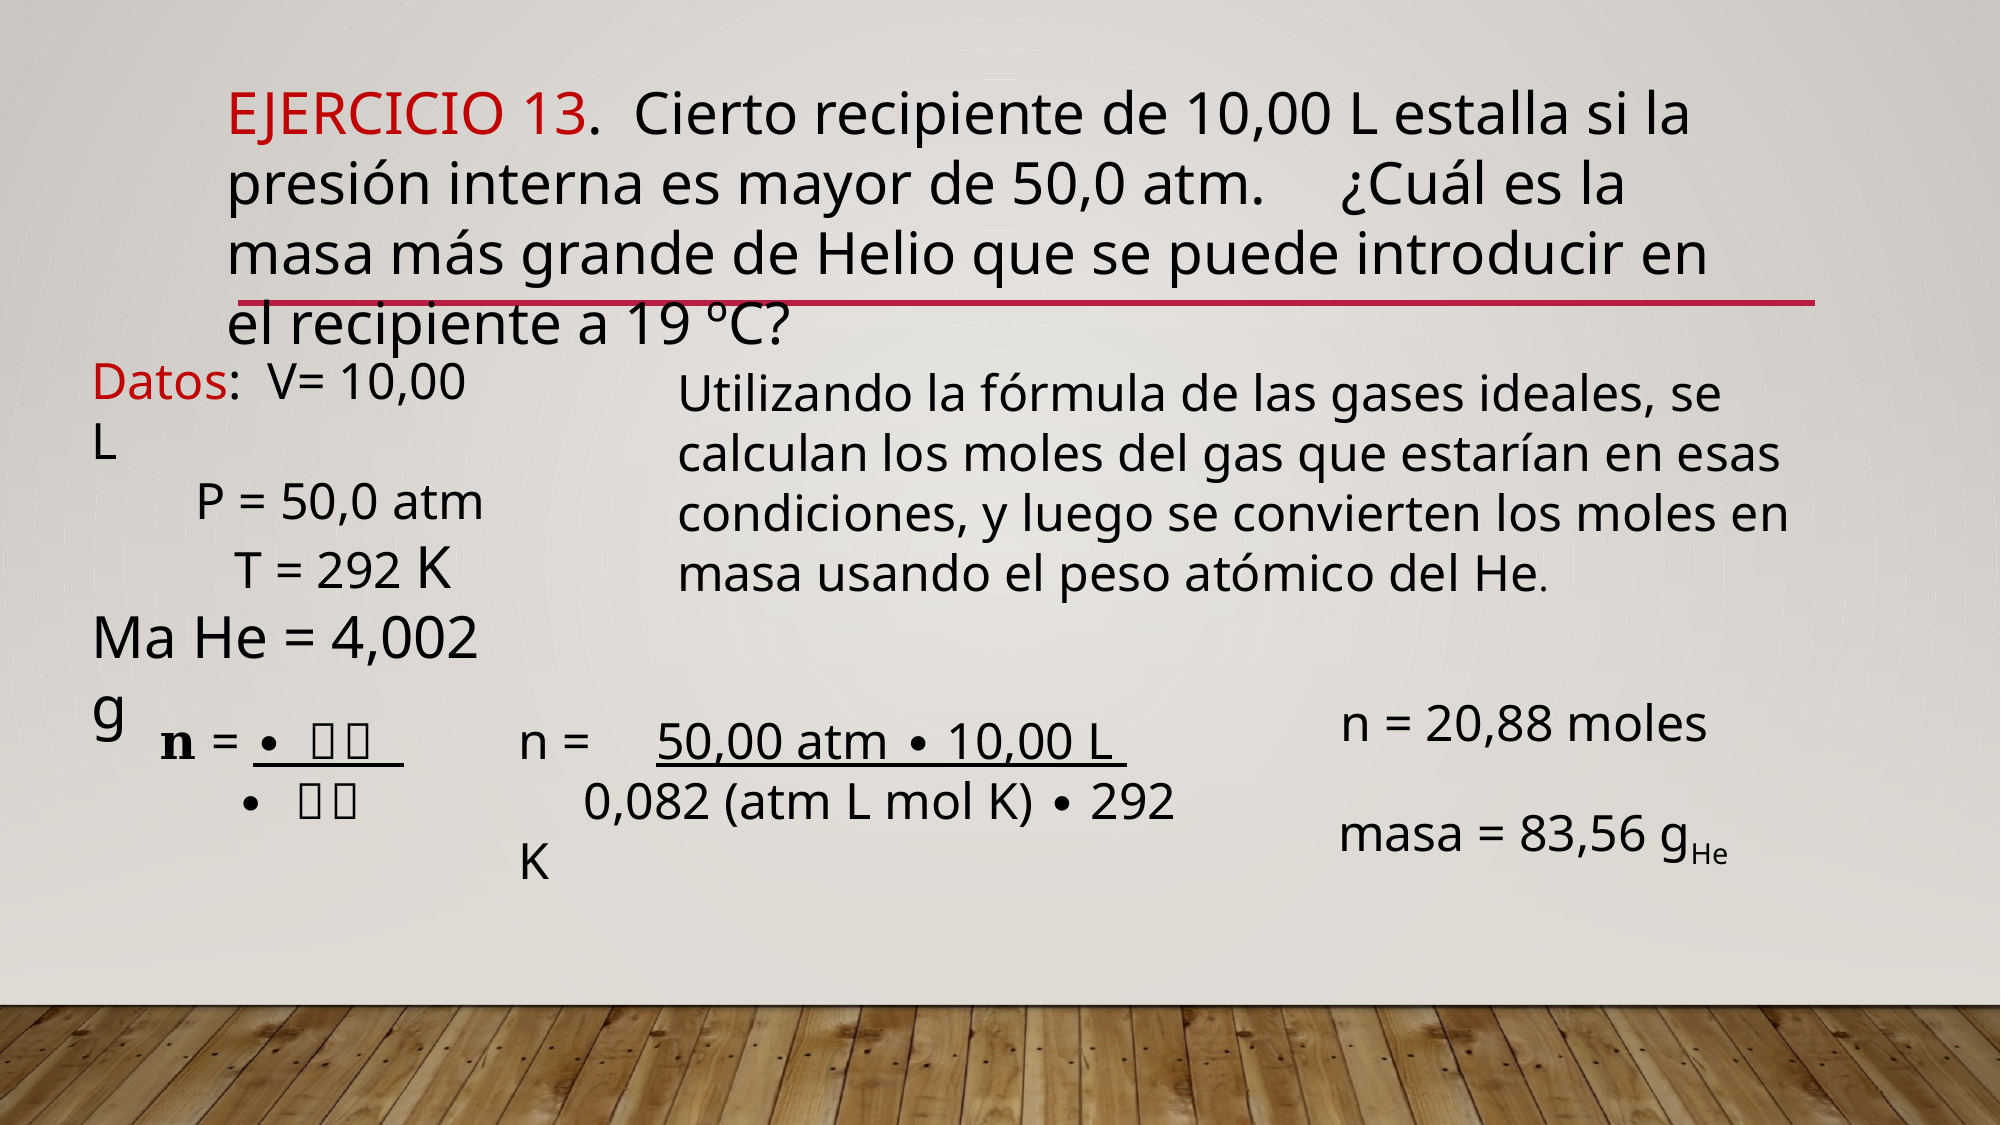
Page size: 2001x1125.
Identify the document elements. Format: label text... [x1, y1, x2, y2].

text_box n = 20,88 moles [1325, 683, 1724, 759]
text_box Datos: V= 10,00 L P = 50,0 atm T = 292 K Ma He = 4,002 g [76, 342, 505, 817]
text_box n = 50,00 atm ∙ 10,00 L 0,082 (atm L mol K) ∙ 292 K [504, 702, 1222, 897]
text_box 𝐧 = 𝐏 ∙ 𝐕 𝐑 ∙ 𝐓 [142, 702, 419, 837]
picture [0, 1005, 2000, 1125]
text_box EJERCICIO 13. Cierto recipiente de 10,00 L estalla si la presión interna es mayor de 50,0 atm. ¿Cuál es la masa más grande de Helio que se puede introducir en el recipiente a 19 ºC? [212, 68, 1765, 364]
text_box masa = 83,56 gHe [1323, 794, 1744, 878]
text_box Utilizando la fórmula de las gases ideales, se calculan los moles del gas que estarían en esas condiciones, y luego se convierten los moles en masa usando el peso atómico del He. [662, 353, 1817, 609]
